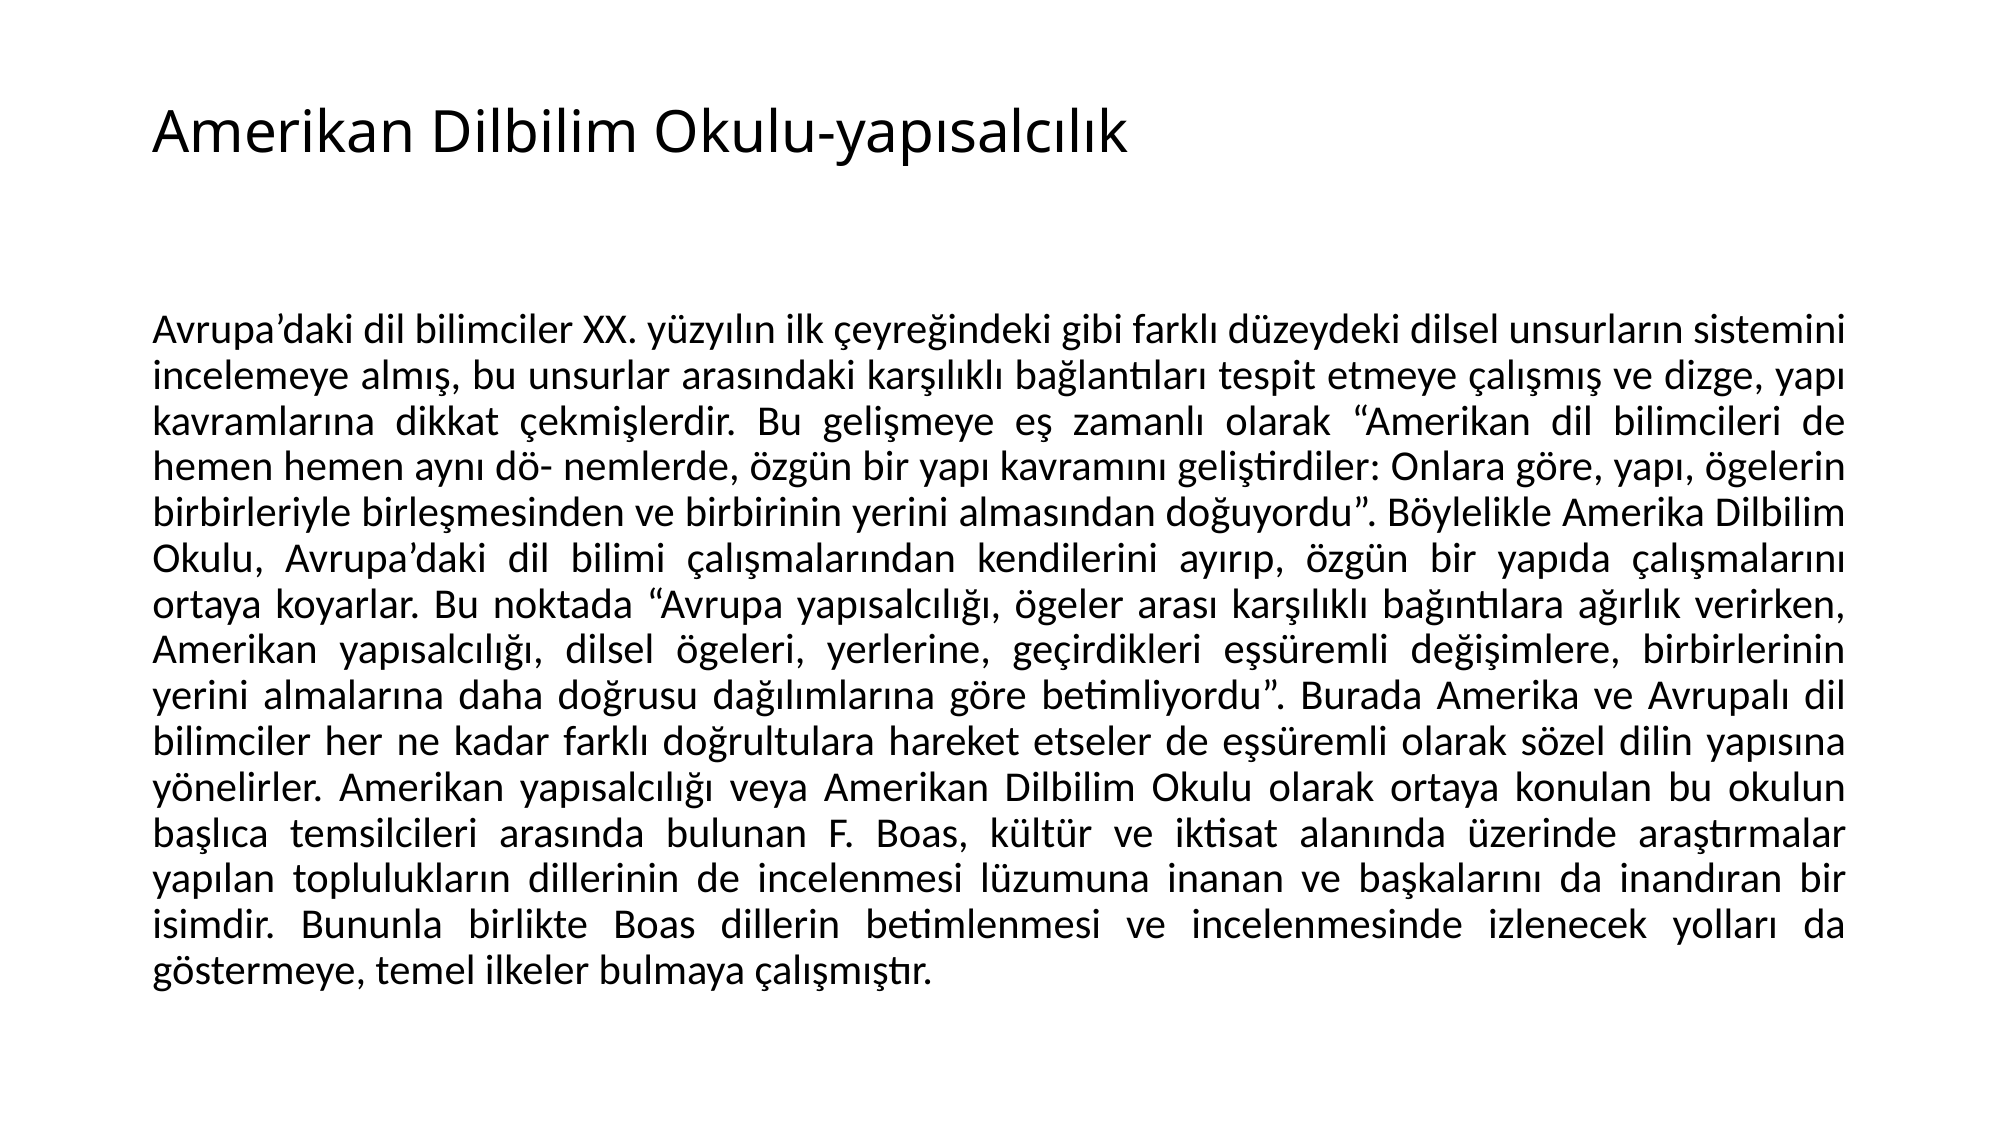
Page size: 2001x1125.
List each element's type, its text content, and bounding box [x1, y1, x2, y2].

list Avrupa’daki dil bilimciler XX. yüzyılın ilk çeyreğindeki gibi farklı düzeydeki dilsel unsurların sistemini incelemeye almış, bu unsurlar arasındaki karşılıklı bağlantıları tespit etmeye çalışmış ve dizge, yapı kavramlarına dikkat çekmişlerdir. Bu gelişmeye eş zamanlı olarak “Amerikan dil bilimcileri de hemen hemen aynı dö- nemlerde, özgün bir yapı kavramını geliştirdiler: Onlara göre, yapı, ögelerin birbirleriyle birleşmesinden ve birbirinin yerini almasından doğuyordu”. Böylelikle Amerika Dilbilim Okulu, Avrupa’daki dil bilimi çalışmalarından kendilerini ayırıp, özgün bir yapıda çalışmalarını ortaya koyarlar. Bu noktada “Avrupa yapısalcılığı, ögeler arası karşılıklı bağıntılara ağırlık verirken, Amerikan yapısalcılığı, dilsel ögeleri, yerlerine, geçirdikleri eşsüremli değişimlere, birbirlerinin yerini almalarına daha doğrusu dağılımlarına göre betimliyordu”. Burada Amerika ve Avrupalı dil bilimciler her ne kadar farklı doğrultulara hareket etseler de eşsüremli olarak sözel dilin yapısına yönelirler. Amerikan yapısalcılığı veya Amerikan Dilbilim Okulu olarak ortaya konulan bu okulun başlıca temsilcileri arasında bulunan F. Boas, kültür ve iktisat alanında üzerinde araştırmalar yapılan toplulukların dillerinin de incelenmesi lüzumuna inanan ve başkalarını da inandıran bir isimdir. Bununla birlikte Boas dillerin betimlenmesi ve incelenmesinde izlenecek yolları da göstermeye, temel ilkeler bulmaya çalışmıştır. [137, 299, 1863, 1014]
title Amerikan Dilbilim Okulu-yapısalcılık [137, 59, 1863, 278]
